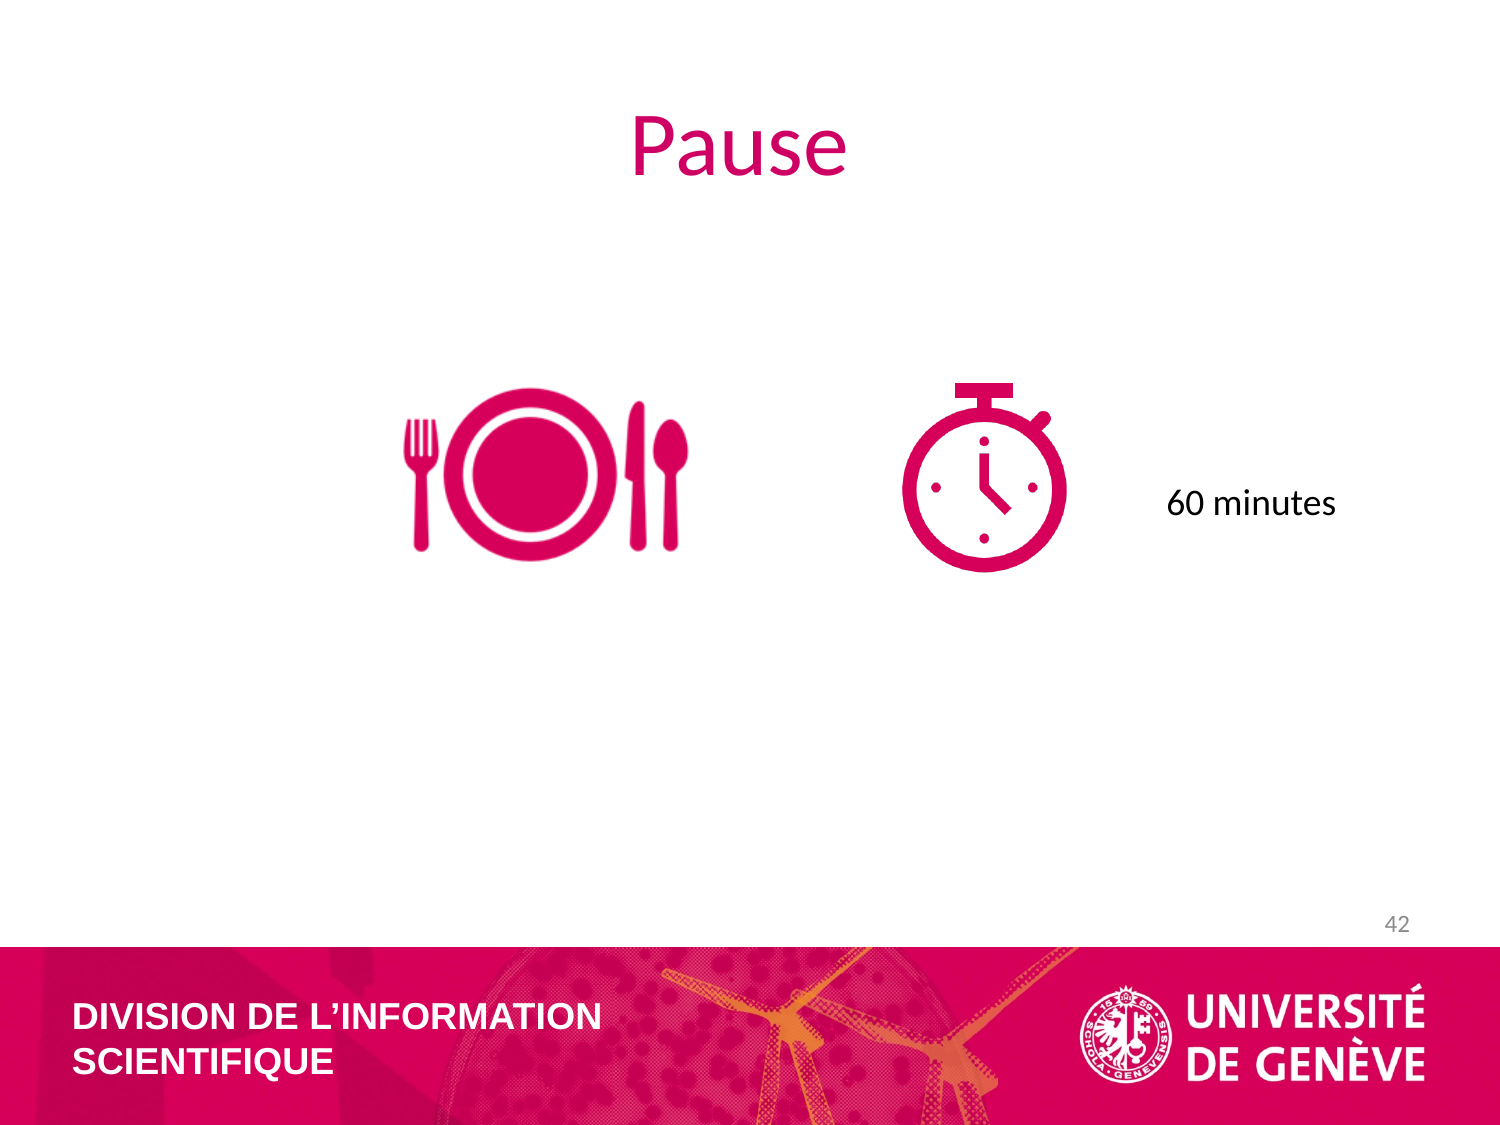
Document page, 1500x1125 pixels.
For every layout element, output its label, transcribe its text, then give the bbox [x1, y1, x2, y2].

picture [867, 361, 1101, 594]
picture [395, 337, 694, 587]
text_box 60 minutes [1151, 470, 1425, 531]
picture [0, 947, 1500, 1125]
slide_number 42 [1074, 892, 1425, 953]
title Pause [75, 45, 1425, 233]
